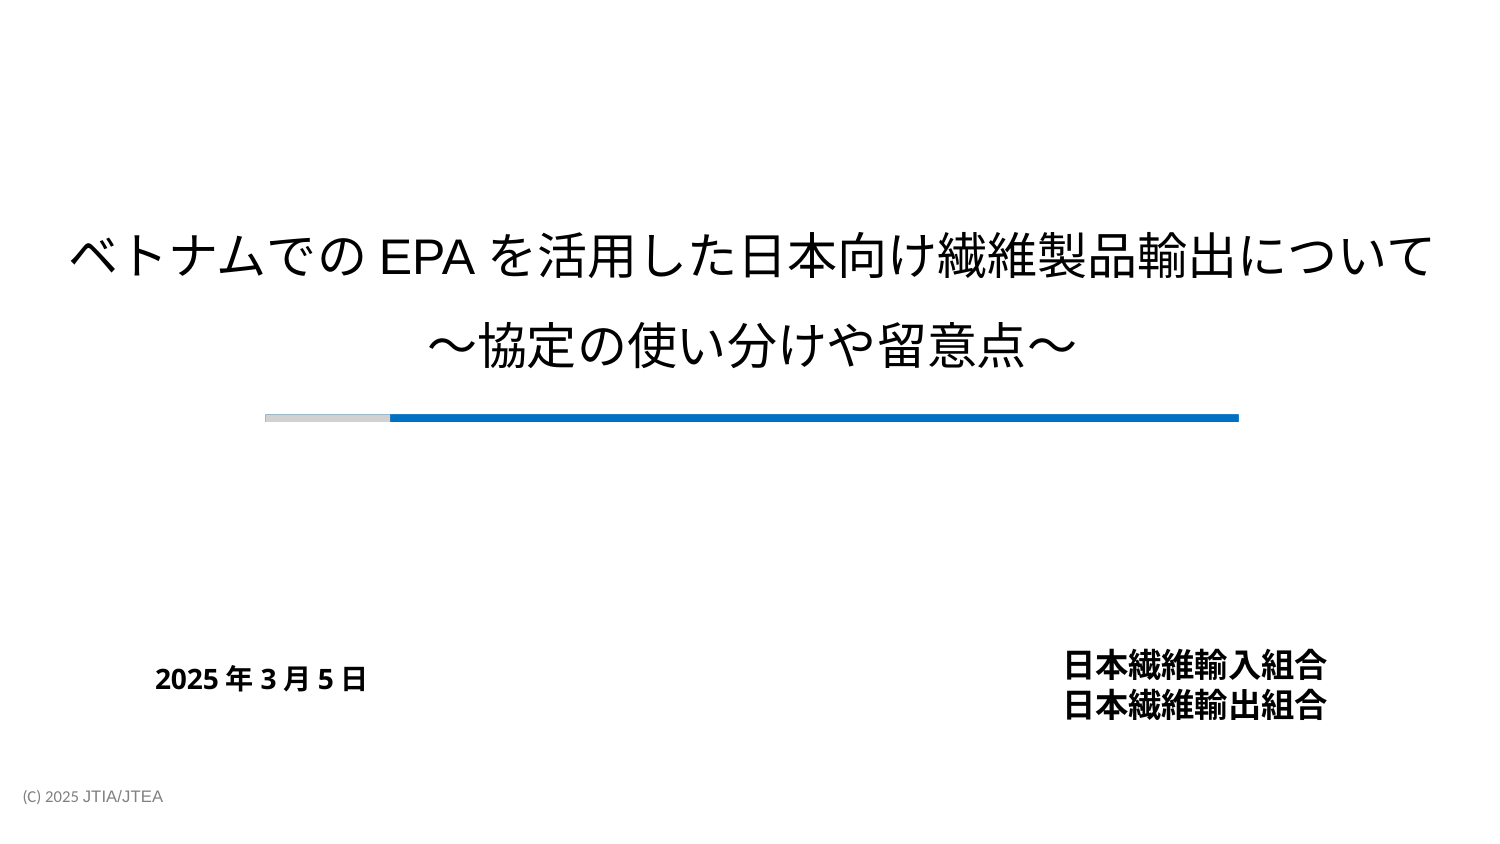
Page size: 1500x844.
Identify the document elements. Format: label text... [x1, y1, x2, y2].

text_box 2025年3月5日 [155, 656, 588, 709]
text_box ベトナムでのEPAを活用した日本向け繊維製品輸出について ～協定の使い分けや留意点～ [53, 187, 1451, 382]
text_box 日本繊維輸入組合 日本繊維輸出組合 [1047, 636, 1343, 732]
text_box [265, 414, 1240, 423]
